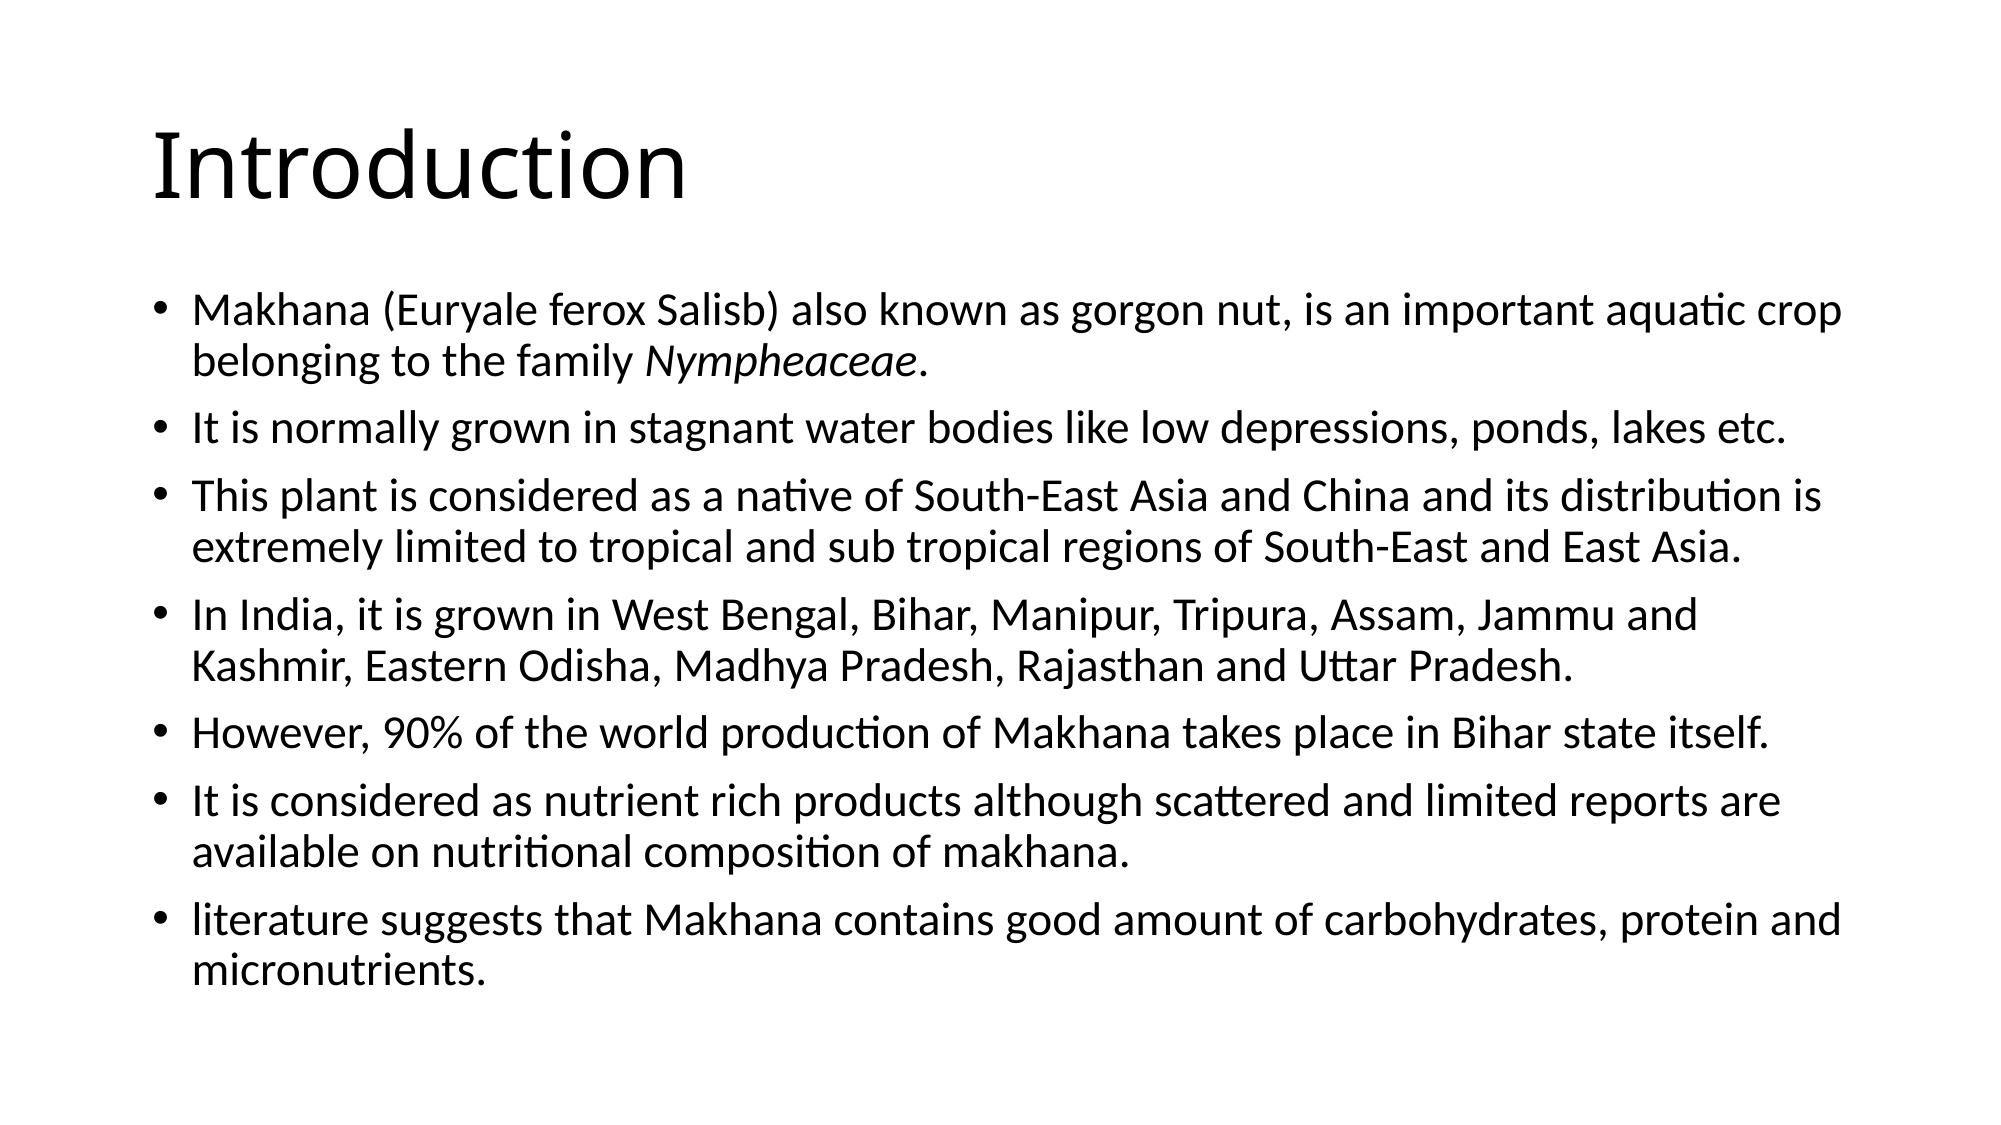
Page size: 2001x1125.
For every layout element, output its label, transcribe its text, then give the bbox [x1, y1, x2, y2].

title Introduction [137, 59, 1863, 277]
list Makhana (Euryale ferox Salisb) also known as gorgon nut, is an important aquatic crop belonging to the family Nympheaceae. It is normally grown in stagnant water bodies like low depressions, ponds, lakes etc. This plant is considered as a native of South-East Asia and China and its distribution is extremely limited to tropical and sub tropical regions of South-East and East Asia. In India, it is grown in West Bengal, Bihar, Manipur, Tripura, Assam, Jammu and Kashmir, Eastern Odisha, Madhya Pradesh, Rajasthan and Uttar Pradesh. However, 90% of the world production of Makhana takes place in Bihar state itself. It is considered as nutrient rich products although scattered and limited reports are available on nutritional composition of makhana. literature suggests that Makhana contains good amount of carbohydrates, protein and micronutrients. [137, 277, 1863, 1014]
